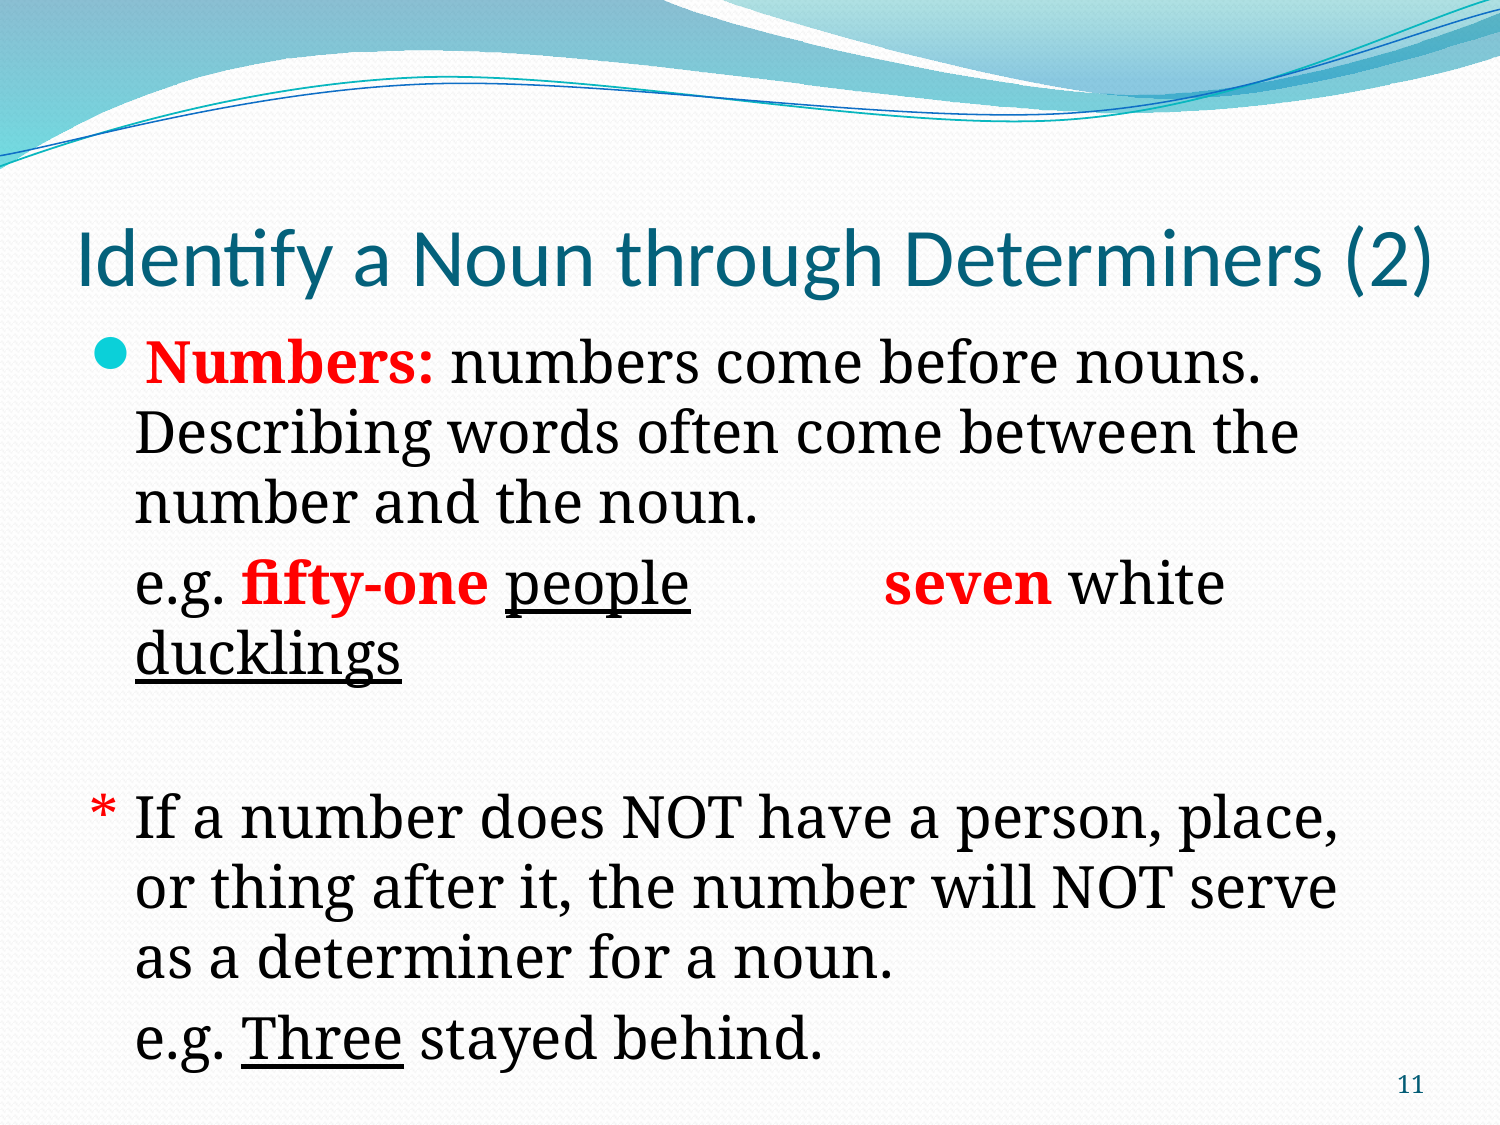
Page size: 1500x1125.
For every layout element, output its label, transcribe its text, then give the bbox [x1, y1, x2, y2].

list Numbers: numbers come before nouns. Describing words often come between the number and the noun. e.g. fifty-one people seven white ducklings * If a number does NOT have a person, place, or thing after it, the number will NOT serve as a determiner for a noun. e.g. Three stayed behind. [75, 317, 1425, 1038]
title Identify a Noun through Determiners (2) [75, 115, 1450, 303]
slide_number 11 [1299, 1042, 1425, 1103]
